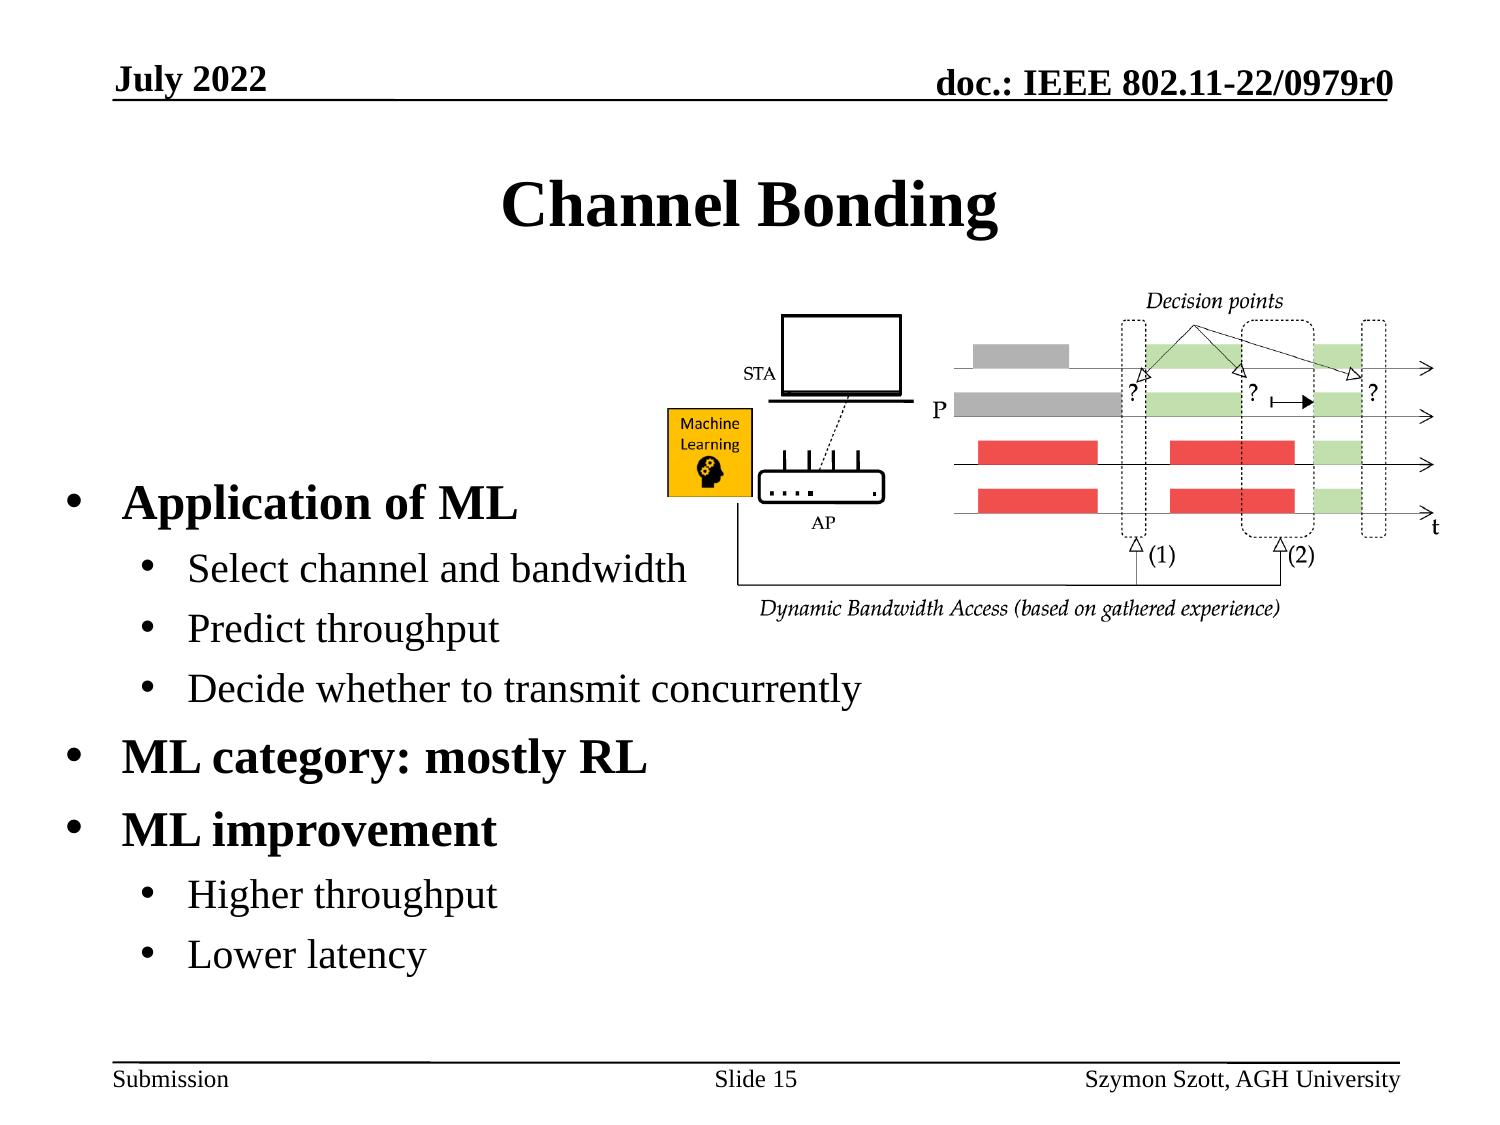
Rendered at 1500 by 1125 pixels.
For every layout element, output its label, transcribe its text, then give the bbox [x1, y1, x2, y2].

footer Szymon Szott, AGH University [878, 1062, 1402, 1092]
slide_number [114, 54, 422, 100]
list Application of ML Select channel and bandwidth Predict throughput Decide whether to transmit concurrently ML category: mostly RL ML improvement Higher throughput Lower latency [50, 462, 1388, 1000]
slide_number Slide 15 [712, 1062, 800, 1122]
title Channel Bonding [112, 112, 1388, 288]
picture [662, 274, 1450, 632]
